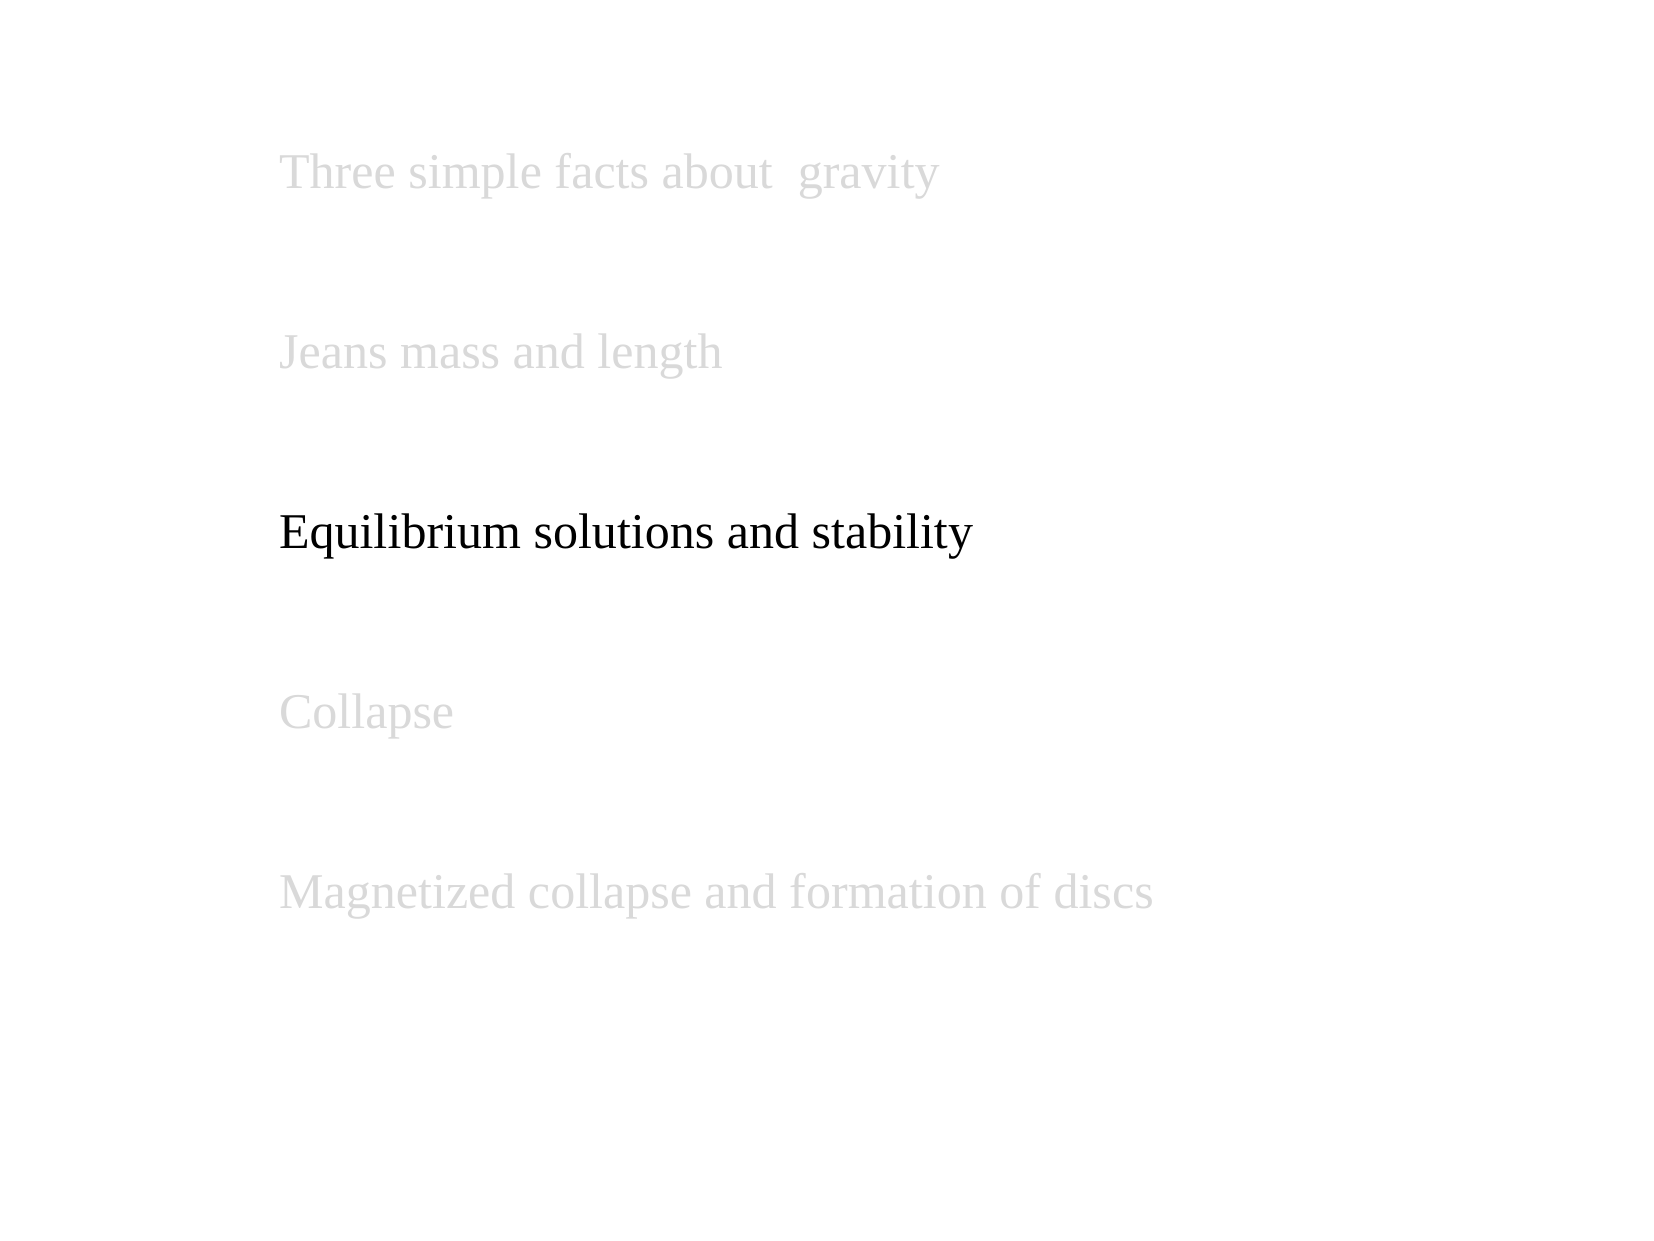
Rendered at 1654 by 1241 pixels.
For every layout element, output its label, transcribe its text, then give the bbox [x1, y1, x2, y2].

text_box Three simple facts about gravity Jeans mass and length Equilibrium solutions and stability Collapse Magnetized collapse and formation of discs [264, 131, 1365, 987]
